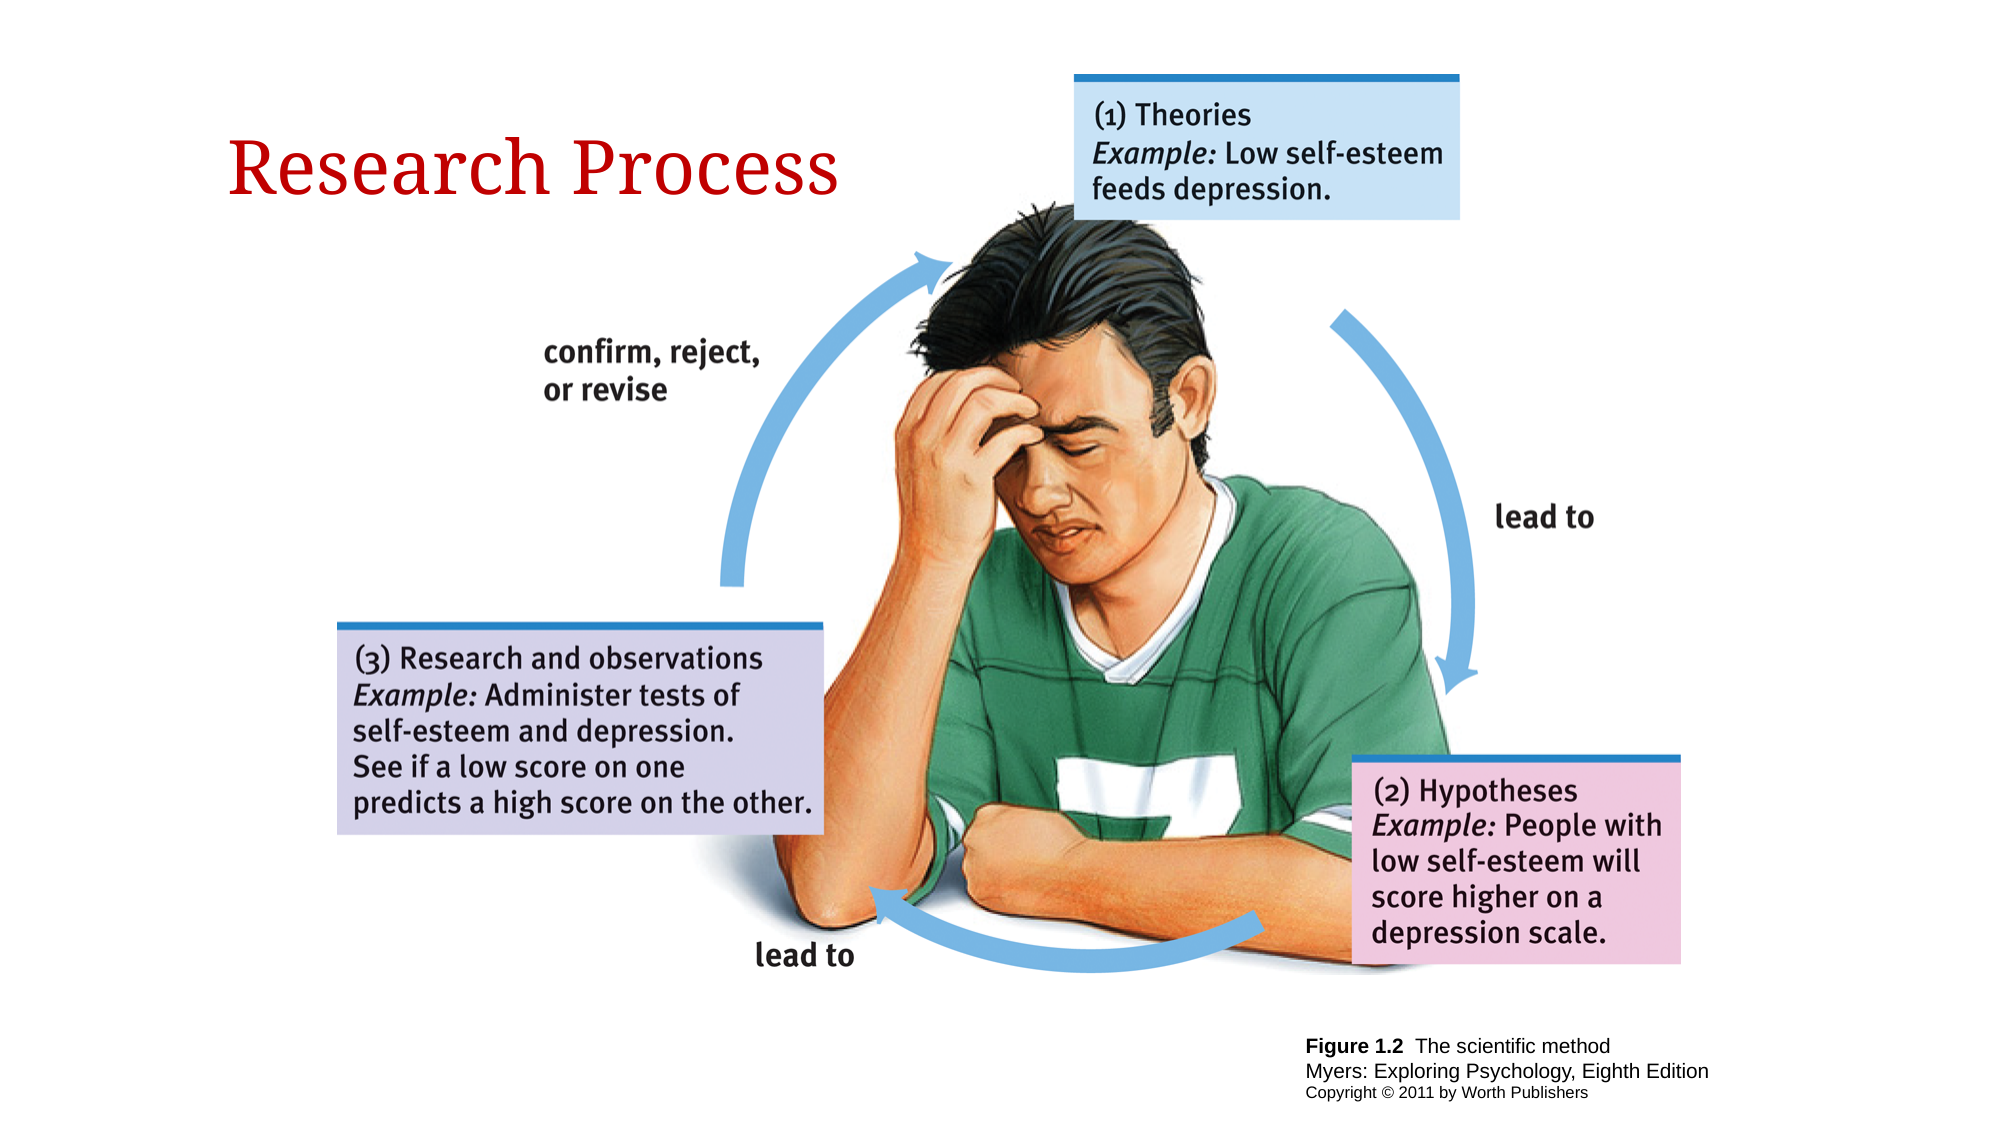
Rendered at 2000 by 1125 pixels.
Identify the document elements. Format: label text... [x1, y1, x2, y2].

picture [336, 74, 1682, 976]
text_box Figure 1.2 The scientific method Myers: Exploring Psychology, Eighth Edition Copyright © 2011 by Worth Publishers [1290, 1024, 1724, 1110]
text_box Research Process [212, 112, 331, 218]
